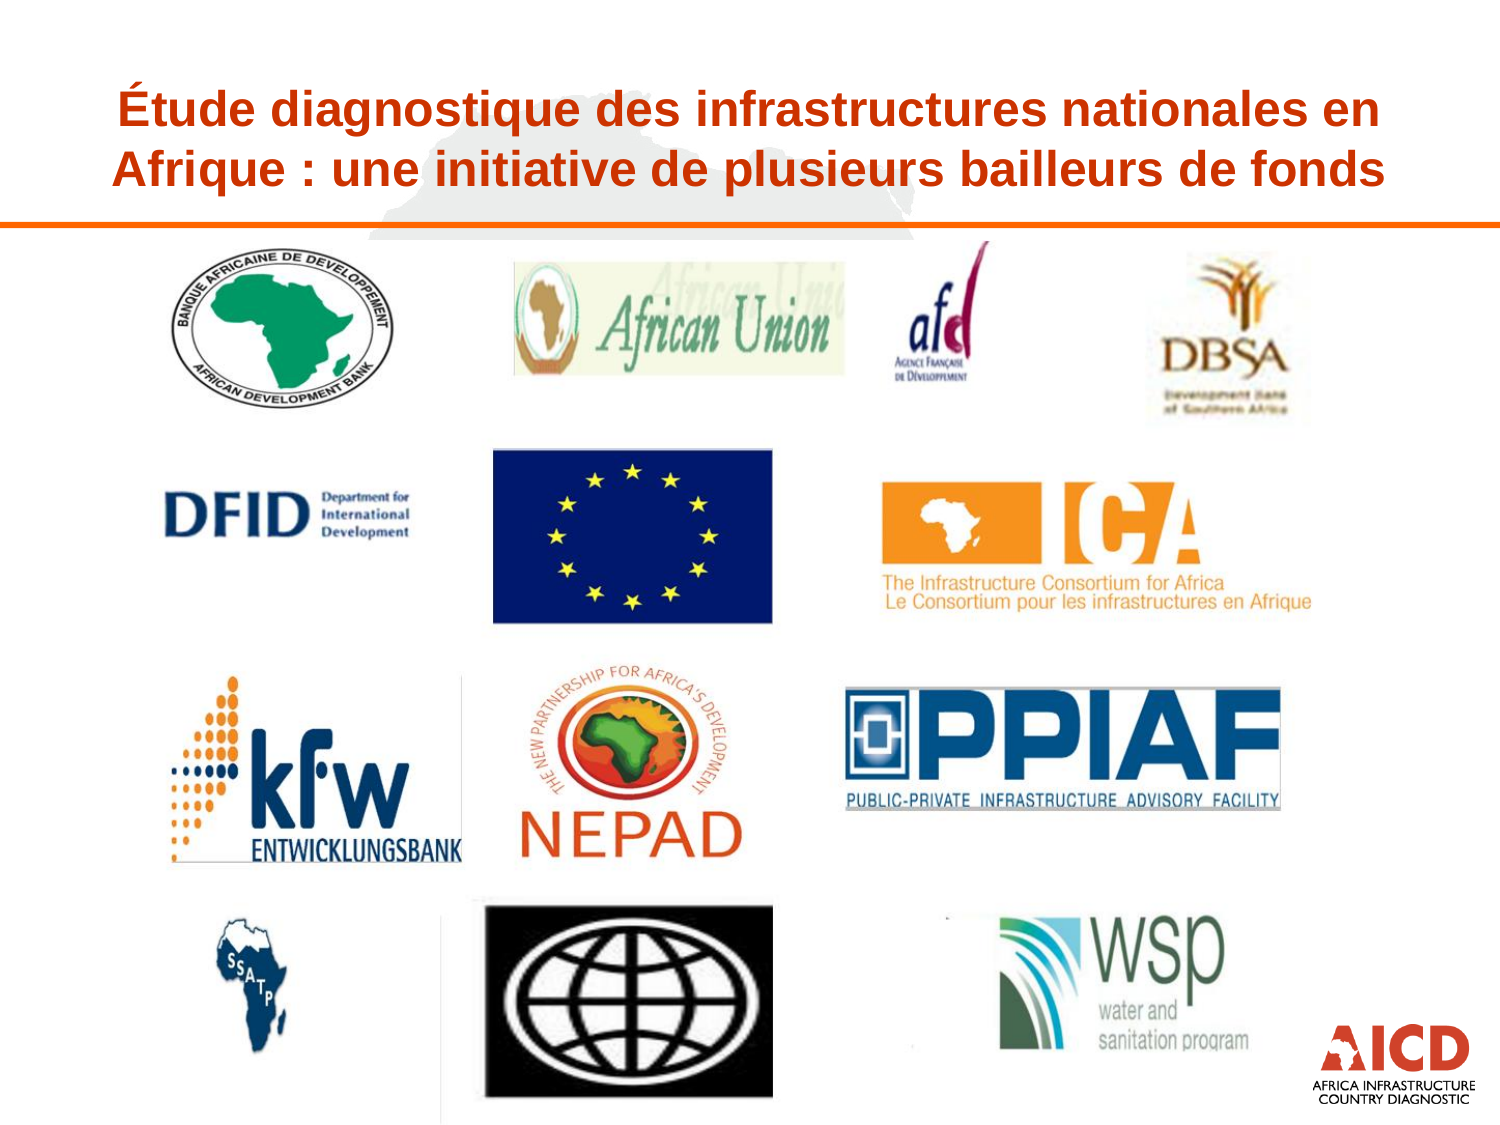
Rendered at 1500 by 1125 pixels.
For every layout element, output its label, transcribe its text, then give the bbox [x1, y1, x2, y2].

picture [149, 229, 1475, 1125]
title Étude diagnostique des infrastructures nationales en Afrique : une initiative de plusieurs bailleurs de fonds [0, 37, 1500, 226]
